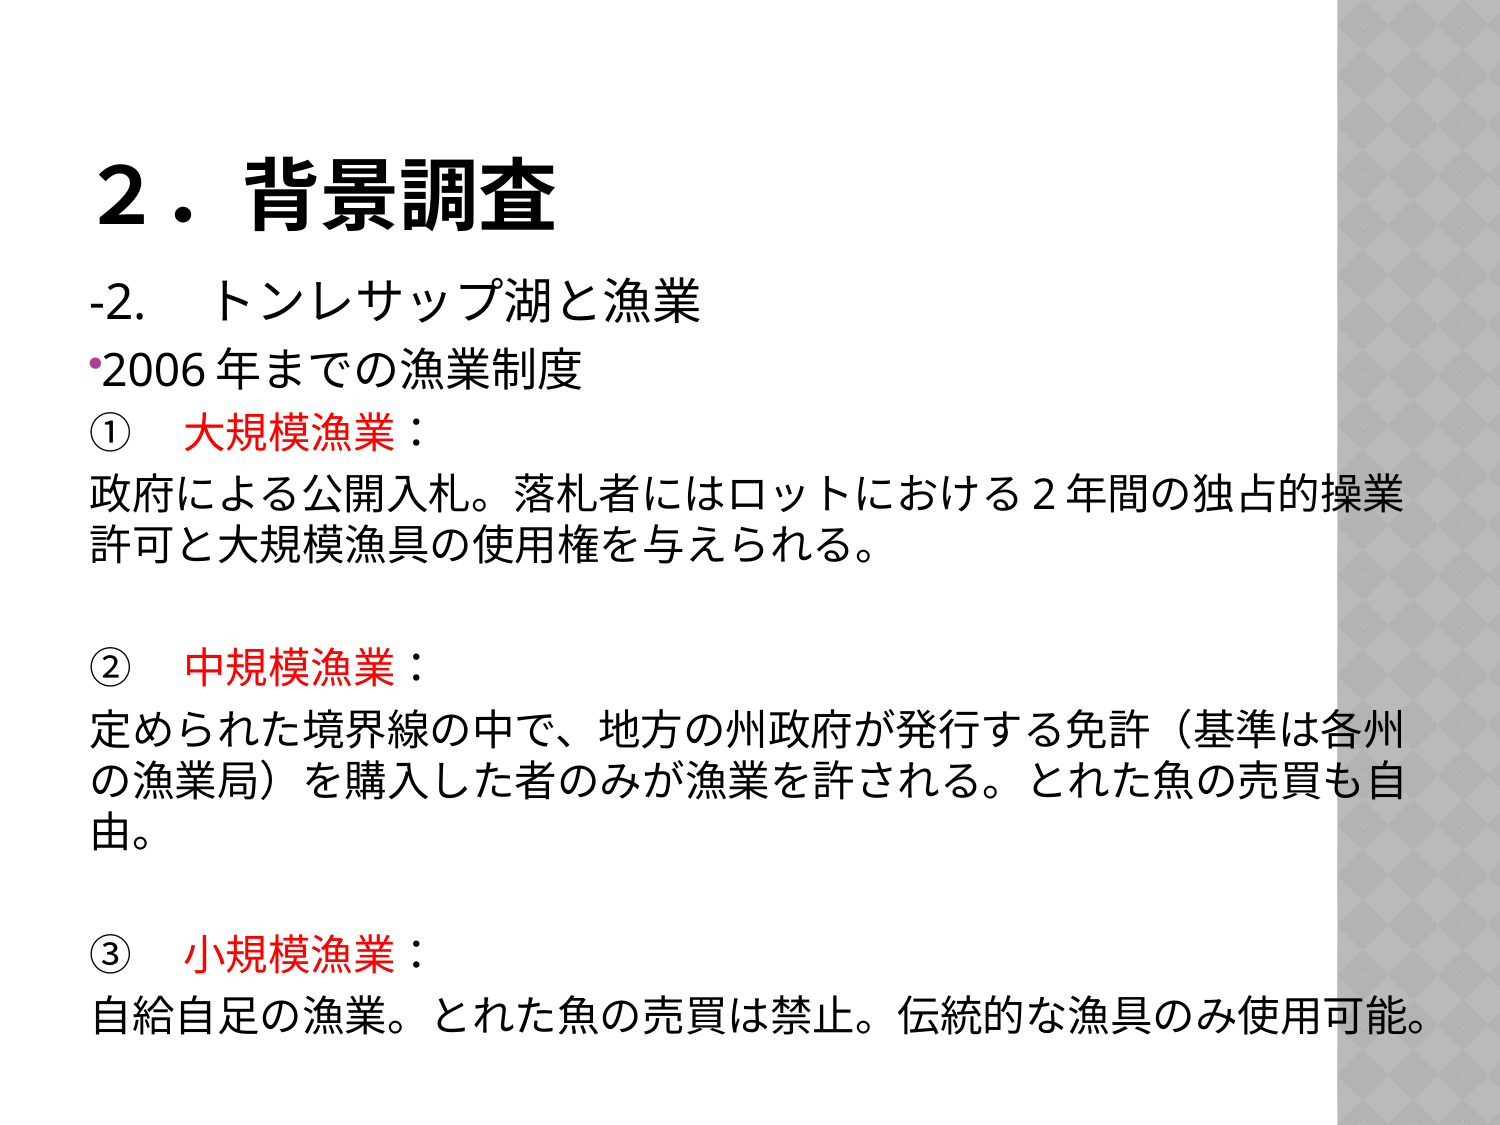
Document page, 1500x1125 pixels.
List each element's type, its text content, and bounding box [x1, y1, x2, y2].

title ２．背景調査 [75, 52, 1263, 240]
list ‐2. トンレサップ湖と漁業 2006年までの漁業制度 ① 大規模漁業： 政府による公開入札。落札者にはロットにおける2年間の独占的操業許可と大規模漁具の使用権を与えられる。 ② 中規模漁業： 定められた境界線の中で、地方の州政府が発行する免許（基準は各州の漁業局）を購入した者のみが漁業を許される。とれた魚の売買も自由。 ③ 小規模漁業： 自給自足の漁業。とれた魚の売買は禁止。伝統的な漁具のみ使用可能。 [75, 262, 1425, 1106]
